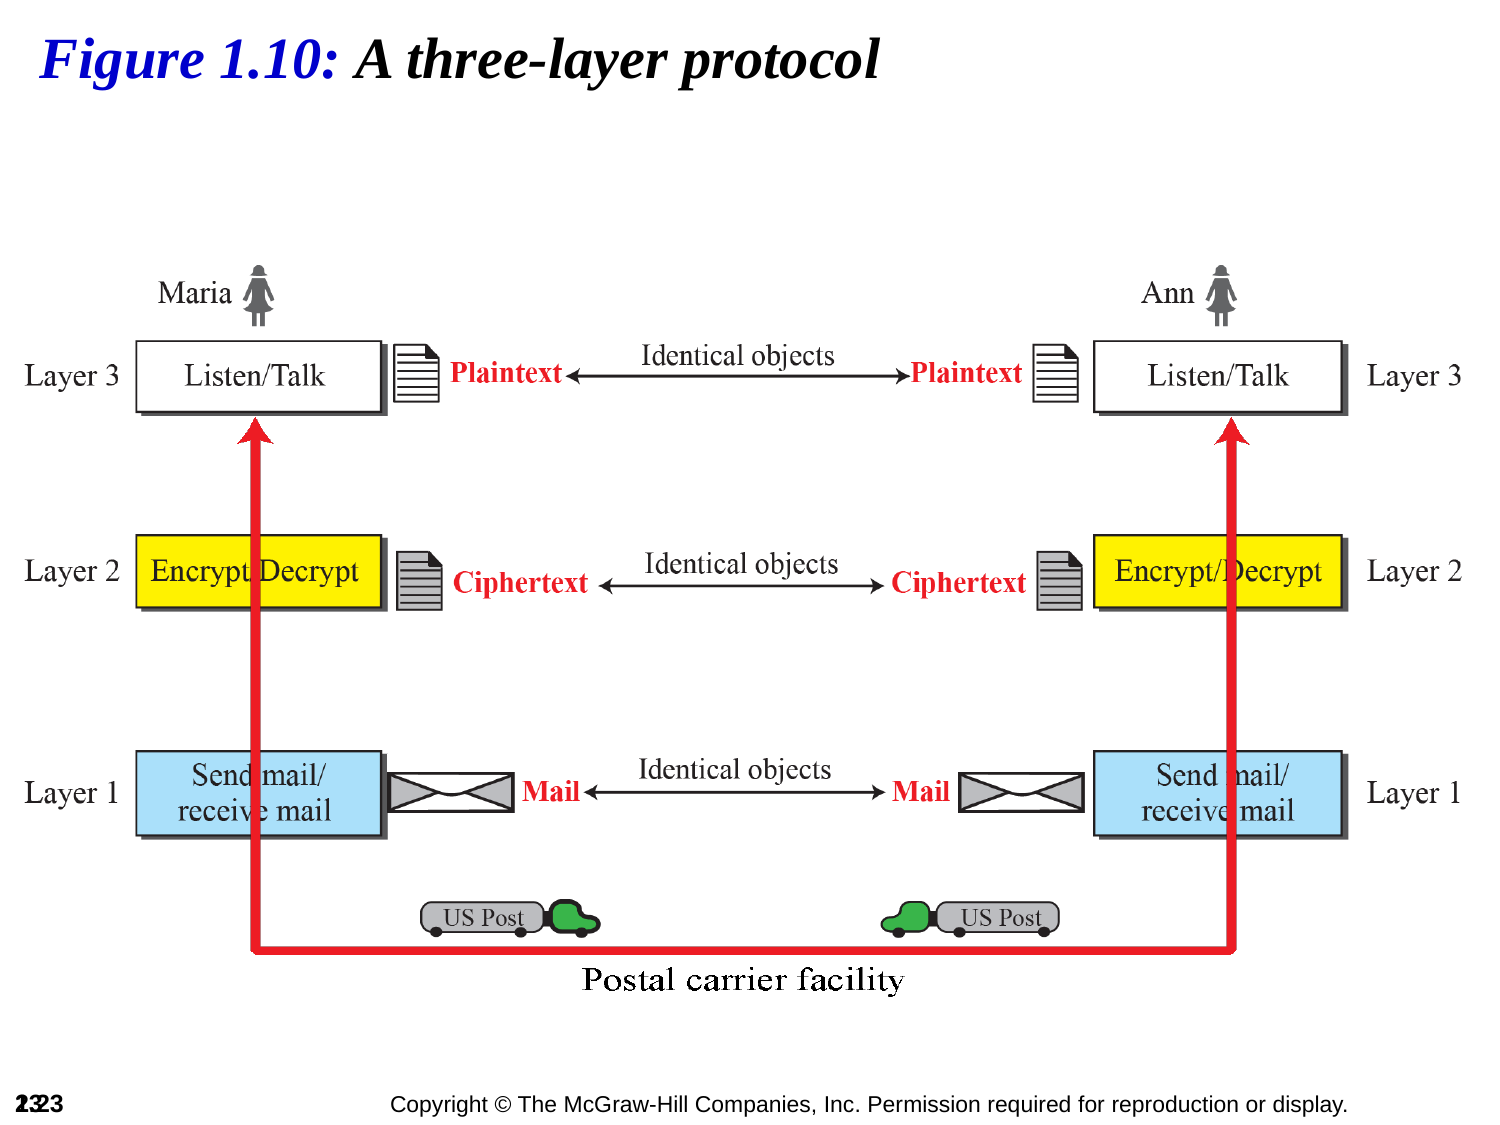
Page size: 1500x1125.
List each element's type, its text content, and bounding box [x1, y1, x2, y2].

text_box Figure 1.10: A three-layer protocol [24, 12, 1363, 98]
picture [392, 340, 1080, 404]
picture [24, 265, 1463, 1001]
text_box 1.‹#› [0, 1049, 313, 1125]
